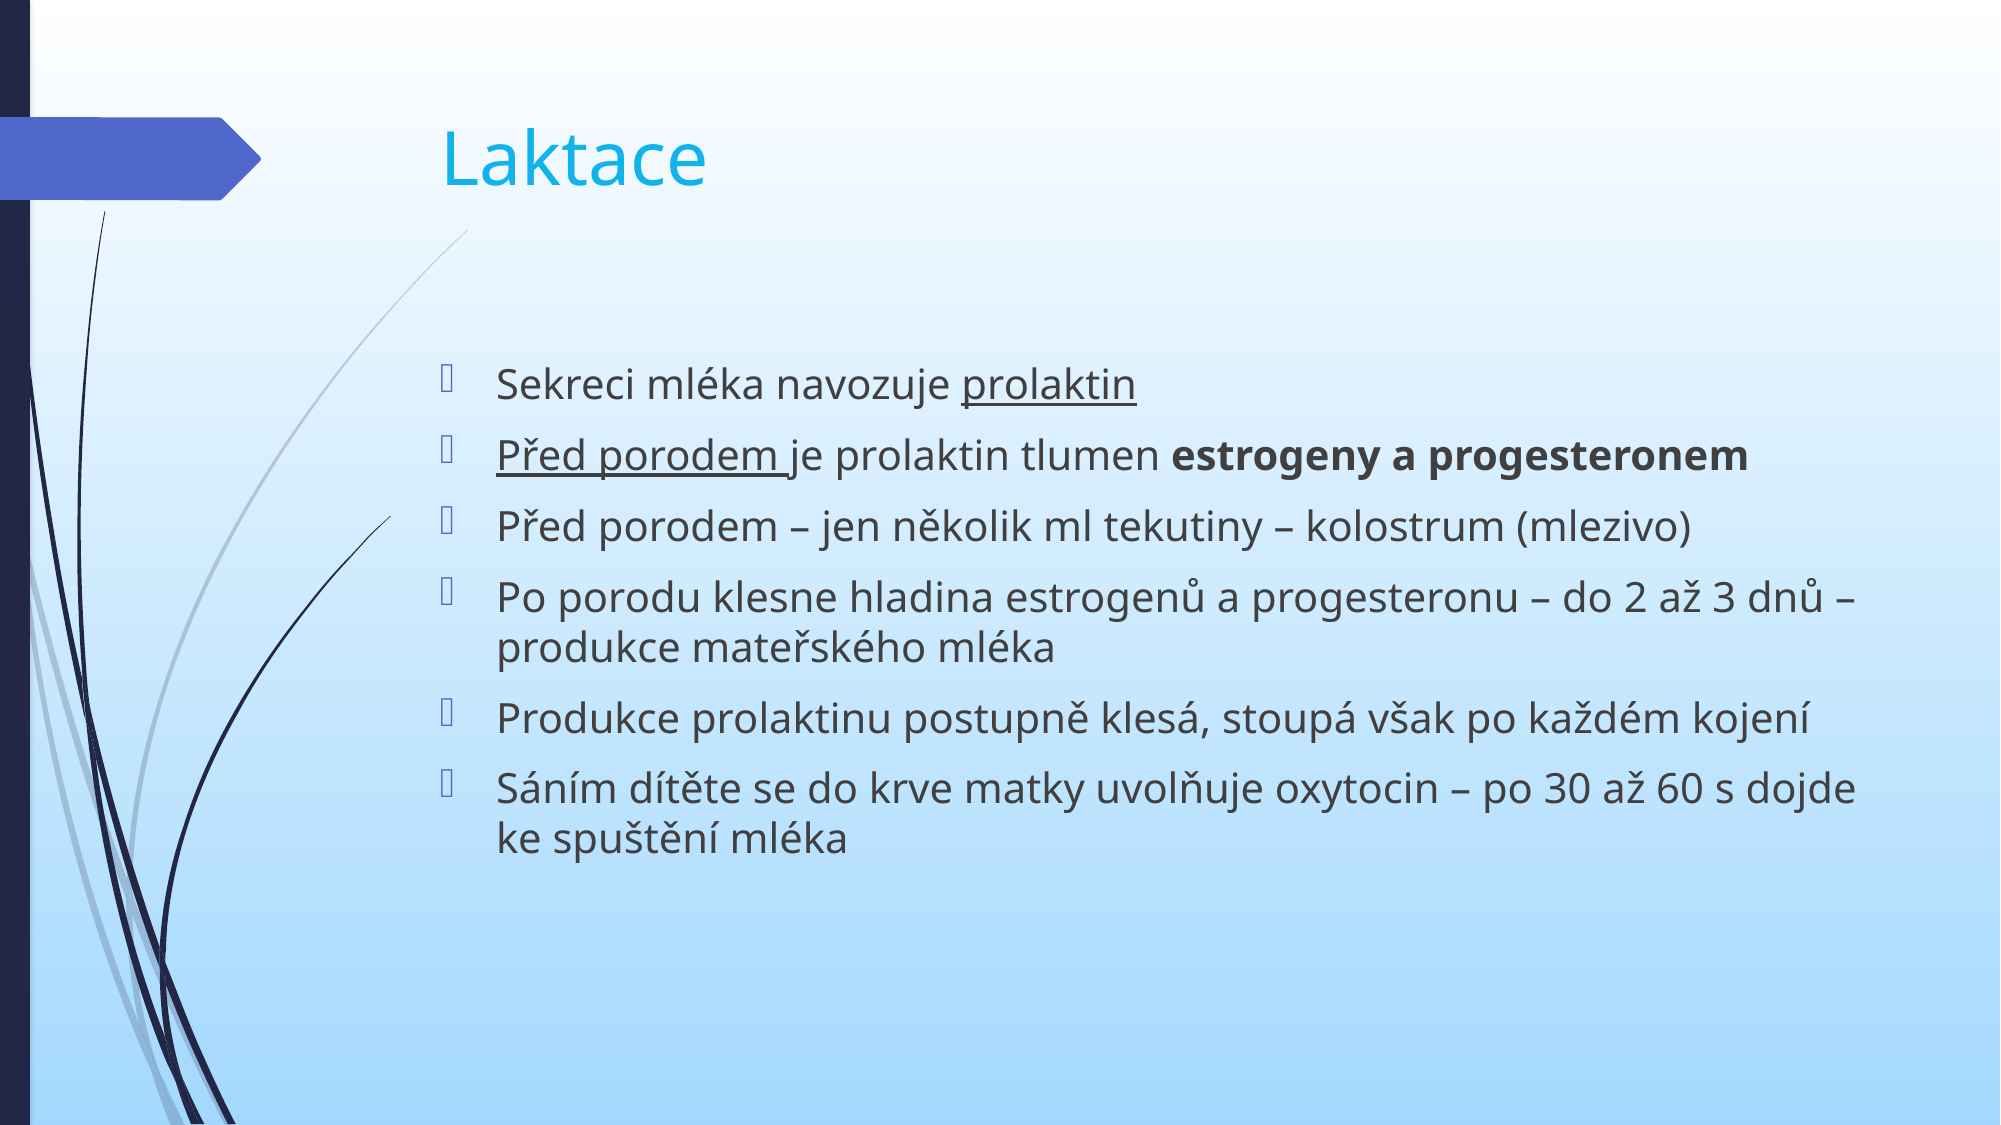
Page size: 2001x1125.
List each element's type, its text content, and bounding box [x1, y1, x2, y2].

list Sekreci mléka navozuje prolaktin Před porodem je prolaktin tlumen estrogeny a progesteronem Před porodem – jen několik ml tekutiny – kolostrum (mlezivo) Po porodu klesne hladina estrogenů a progesteronu – do 2 až 3 dnů – produkce mateřského mléka Produkce prolaktinu postupně klesá, stoupá však po každém kojení Sáním dítěte se do krve matky uvolňuje oxytocin – po 30 až 60 s dojde ke spuštění mléka [424, 350, 1888, 970]
title Laktace [425, 102, 1888, 313]
